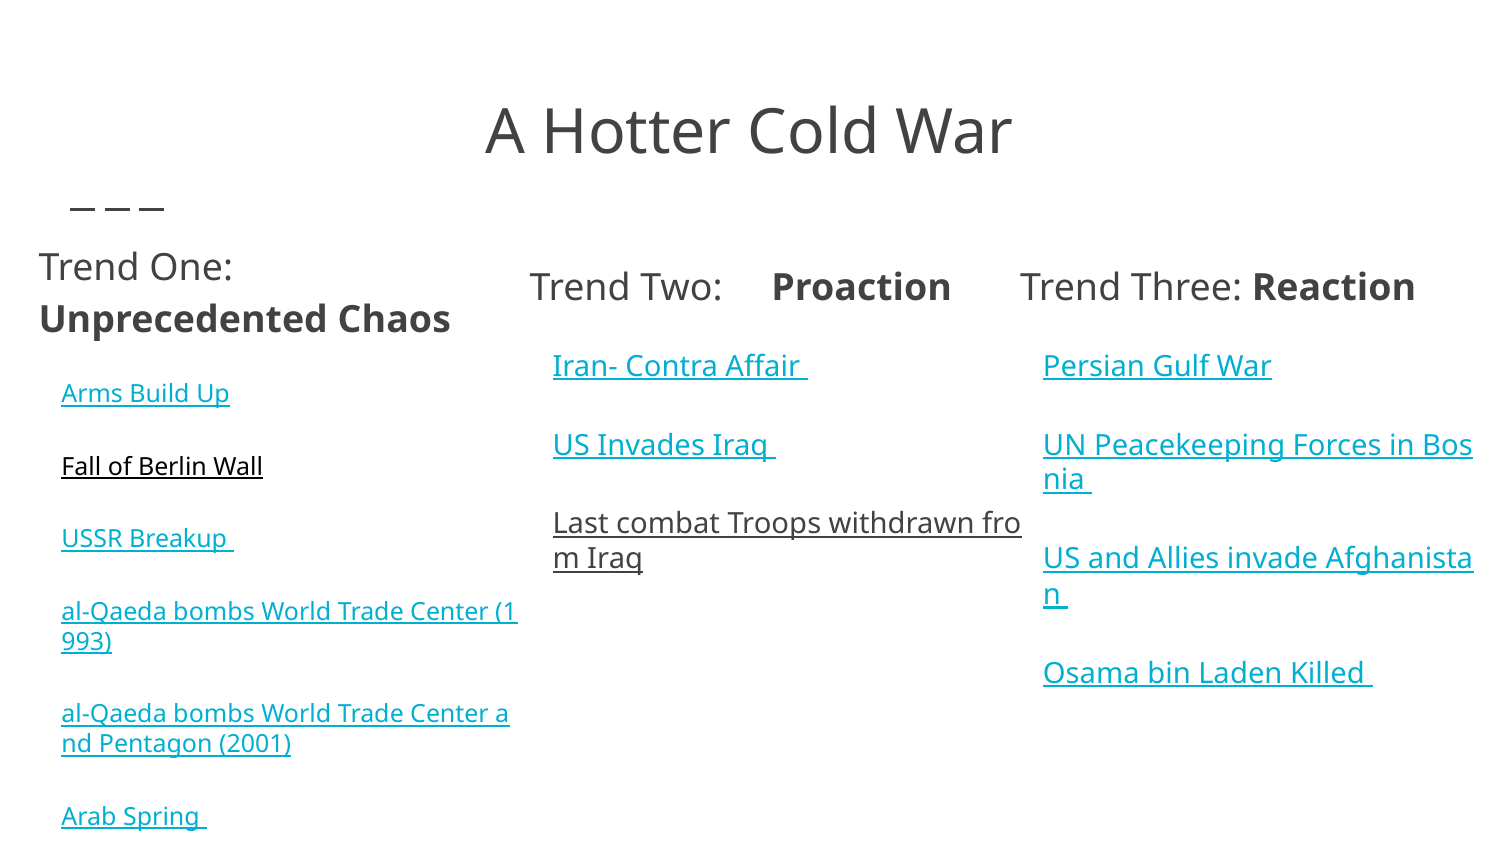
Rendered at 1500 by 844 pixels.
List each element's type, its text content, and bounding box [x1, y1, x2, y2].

list Trend One: Unprecedented Chaos Arms Build Up Fall of Berlin Wall USSR Breakup al-Qaeda bombs World Trade Center (1993) al-Qaeda bombs World Trade Center and Pentagon (2001) Arab Spring [23, 221, 539, 791]
list Trend Two: Proaction Iran- Contra Affair US Invades Iraq Last combat Troops withdrawn from Iraq [514, 240, 1041, 725]
title A Hotter Cold War [51, 61, 1449, 182]
list Trend Three: Reaction Persian Gulf War UN Peacekeeping Forces in Bosnia US and Allies invade Afghanistan Osama bin Laden Killed [1004, 240, 1490, 750]
